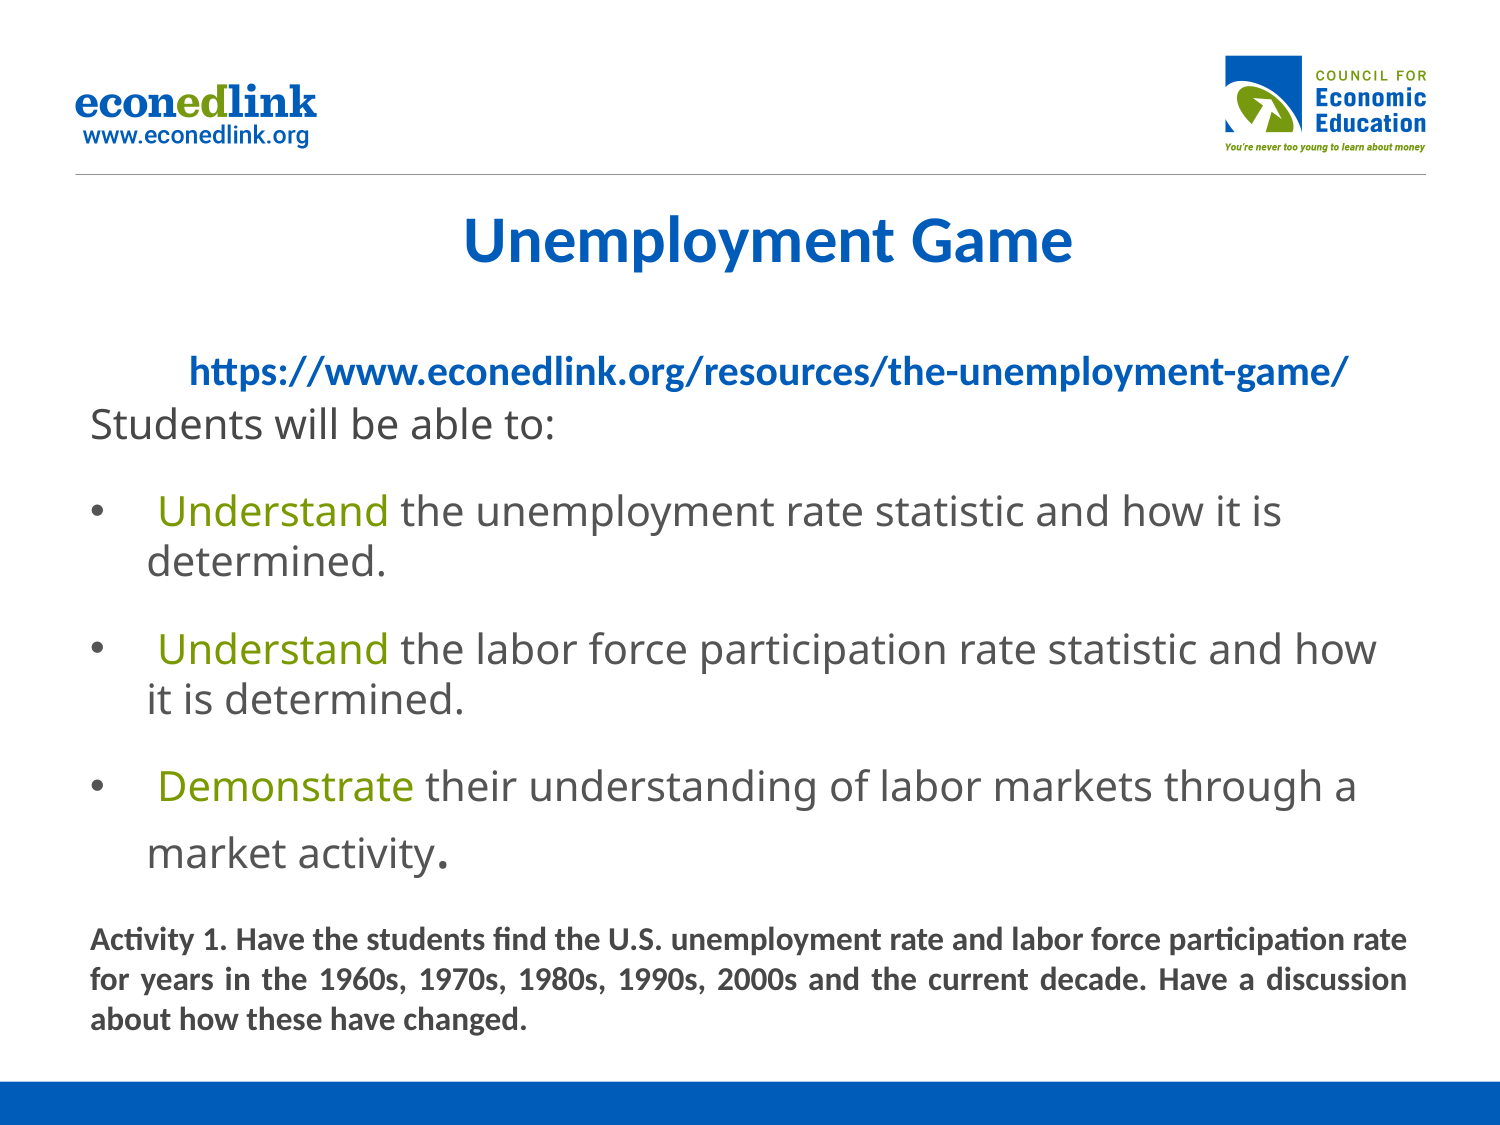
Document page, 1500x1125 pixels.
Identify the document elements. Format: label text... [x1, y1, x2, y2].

list Students will be able to: Understand the unemployment rate statistic and how it is determined. Understand the labor force participation rate statistic and how it is determined. Demonstrate their understanding of labor markets through a market activity. Activity 1. Have the students find the U.S. unemployment rate and labor force participation rate for years in the 1960s, 1970s, 1980s, 1990s, 2000s and the current decade. Have a discussion about how these have changed. [74, 389, 1426, 1011]
picture [0, 0, 1500, 1125]
title Unemployment Game https://www.econedlink.org/resources/the-unemployment-game/ [94, 181, 1445, 370]
